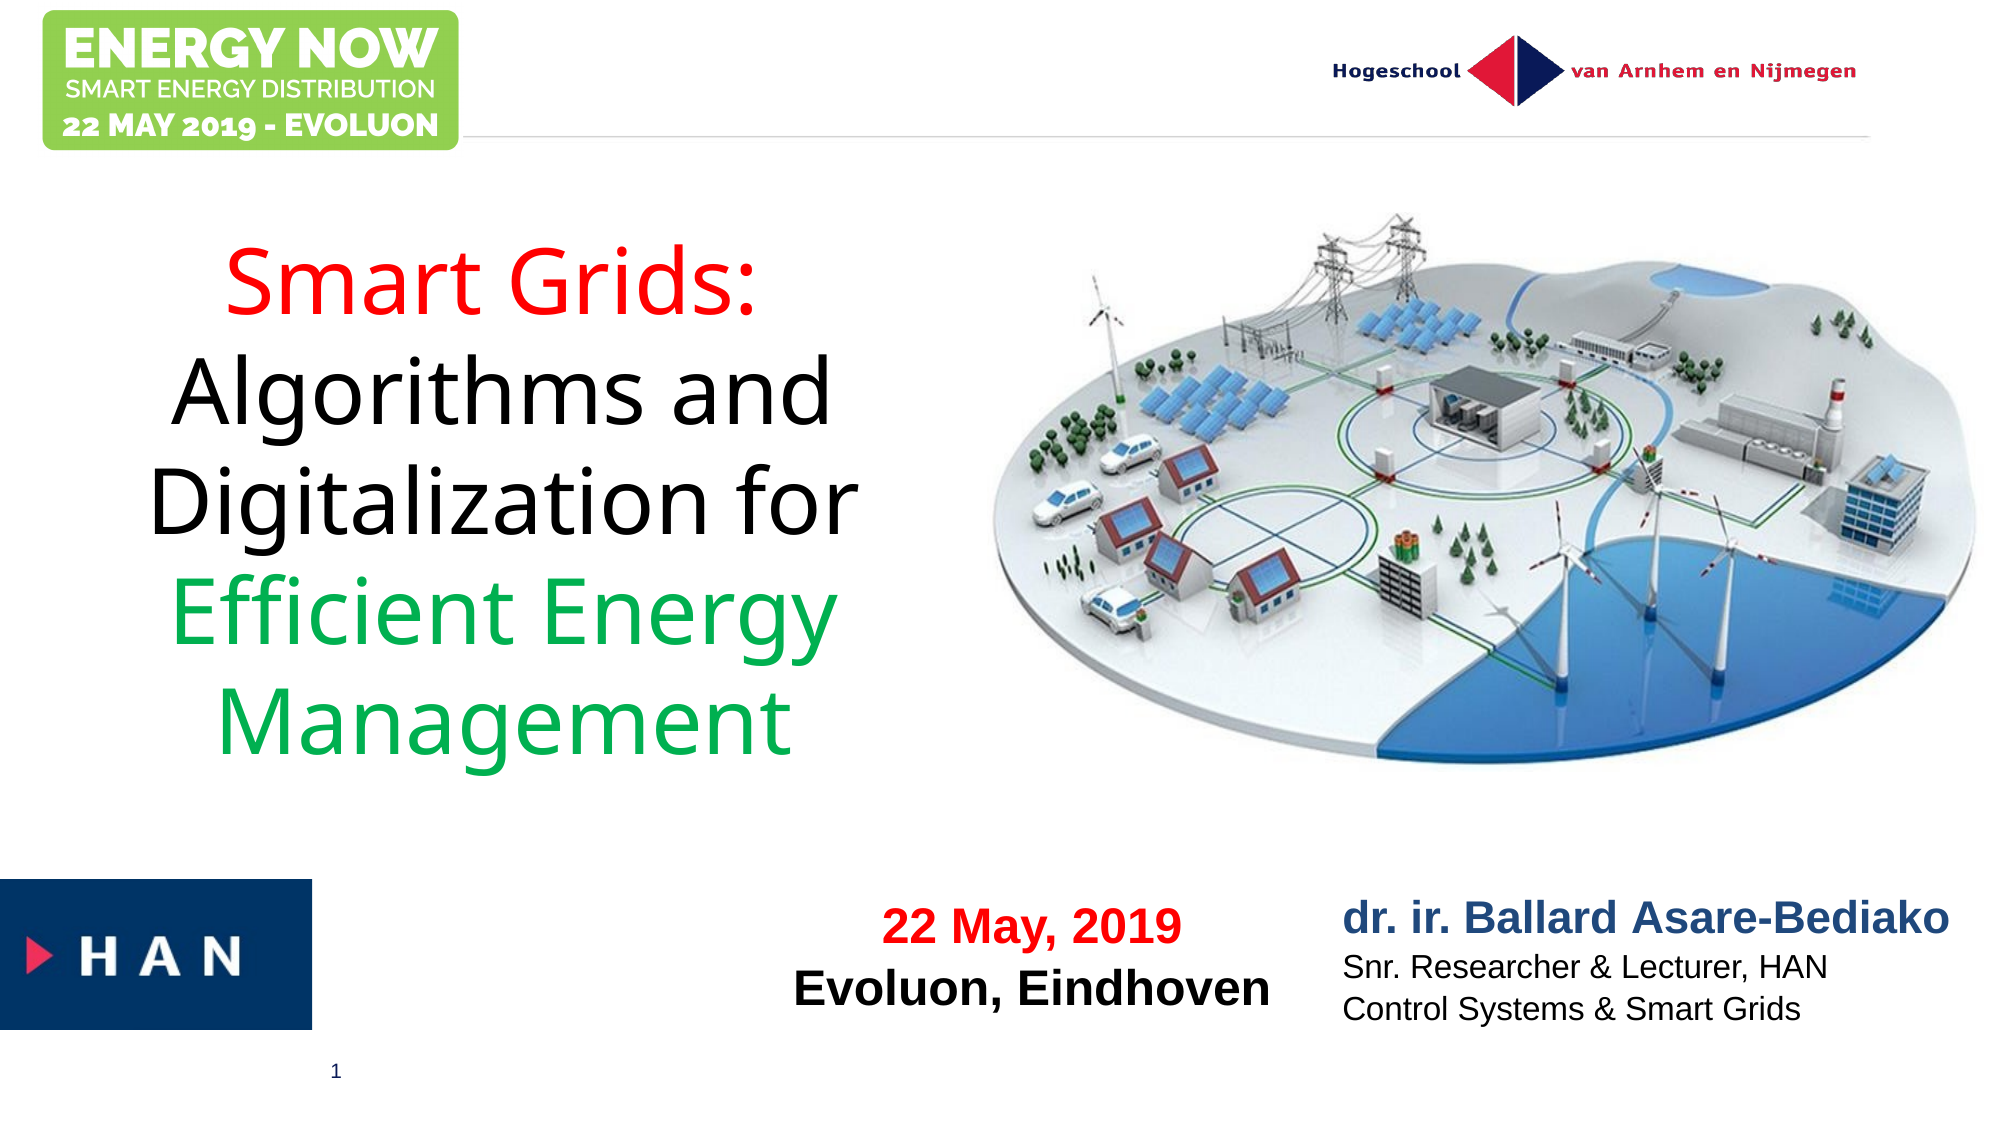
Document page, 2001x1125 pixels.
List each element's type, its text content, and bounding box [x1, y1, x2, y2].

text_box Smart Grids: Algorithms and Digitalization for Efficient Energy Management [70, 215, 938, 781]
picture [37, 1, 464, 158]
picture [0, 879, 313, 1030]
text_box dr. ir. Ballard Asare-Bediako Snr. Researcher & Lecturer, HAN Control Systems & Smart Grids [1340, 886, 2000, 1027]
text_box [468, 134, 1872, 143]
text_box 22 May, 2019 Evoluon, Eindhoven [762, 891, 1300, 1016]
text_box [987, 212, 1984, 773]
text_box 1 [326, 1058, 347, 1084]
text_box [1322, 29, 1874, 113]
